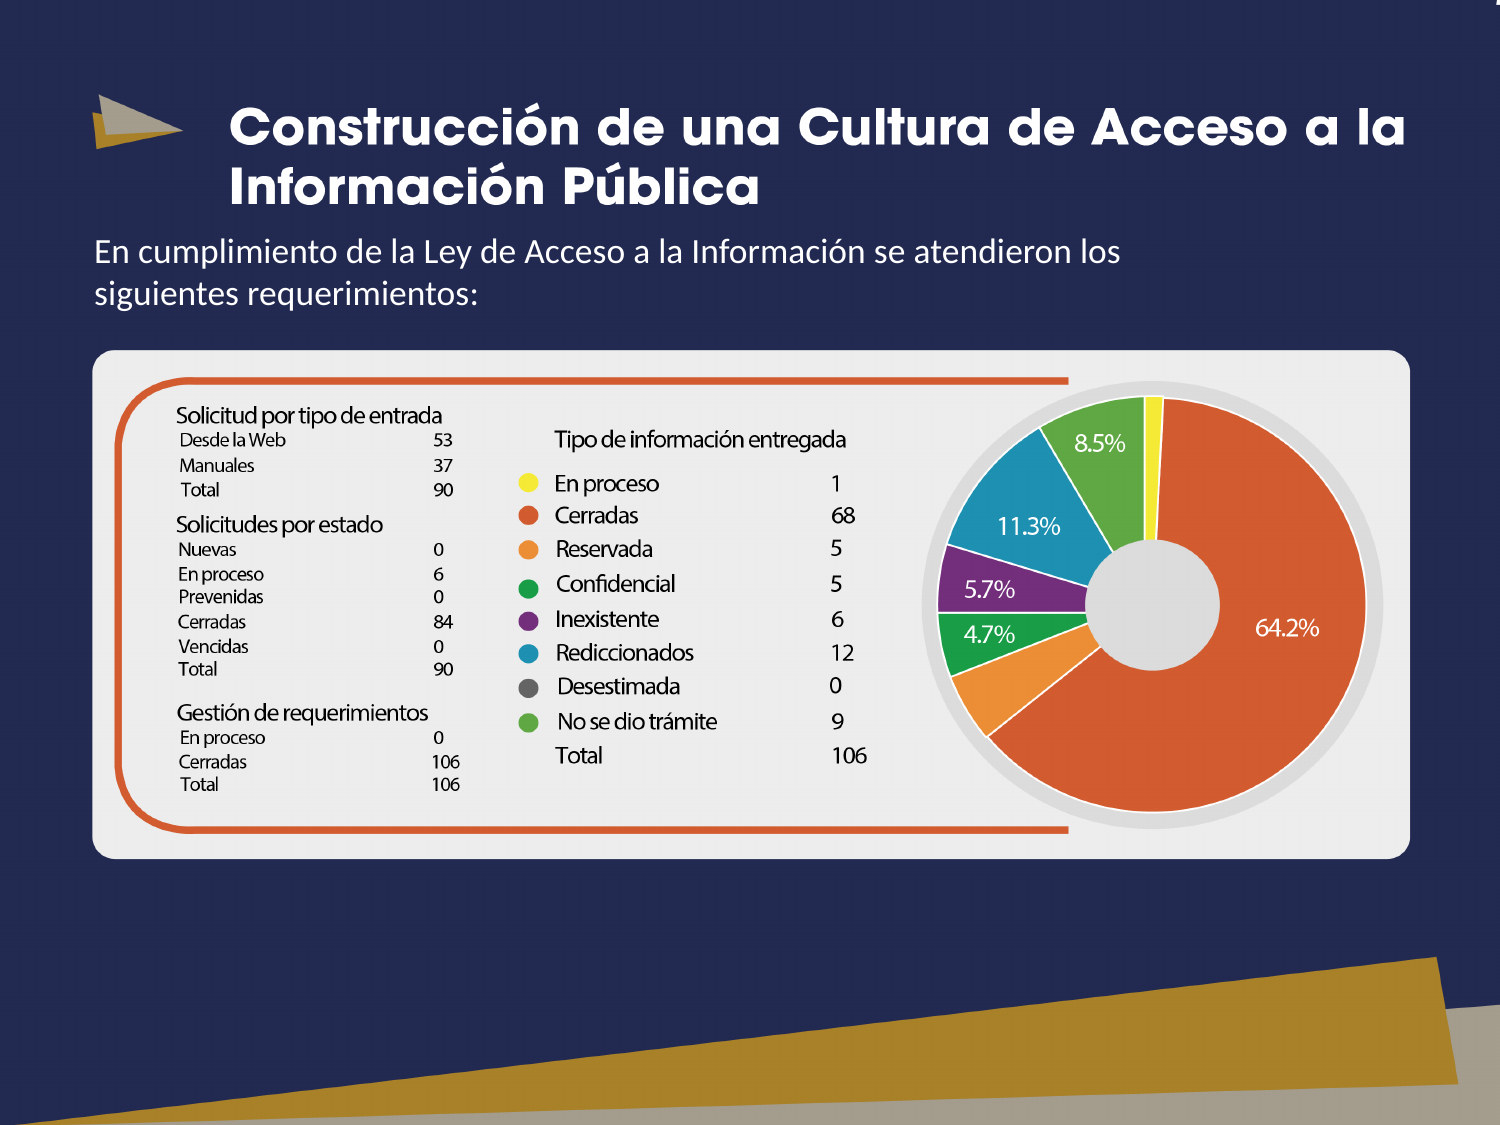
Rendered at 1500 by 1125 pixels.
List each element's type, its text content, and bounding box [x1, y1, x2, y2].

picture [0, 0, 1500, 1125]
text_box En cumplimiento de la Ley de Acceso a la Información se atendieron los siguientes requerimientos: [79, 220, 1259, 320]
